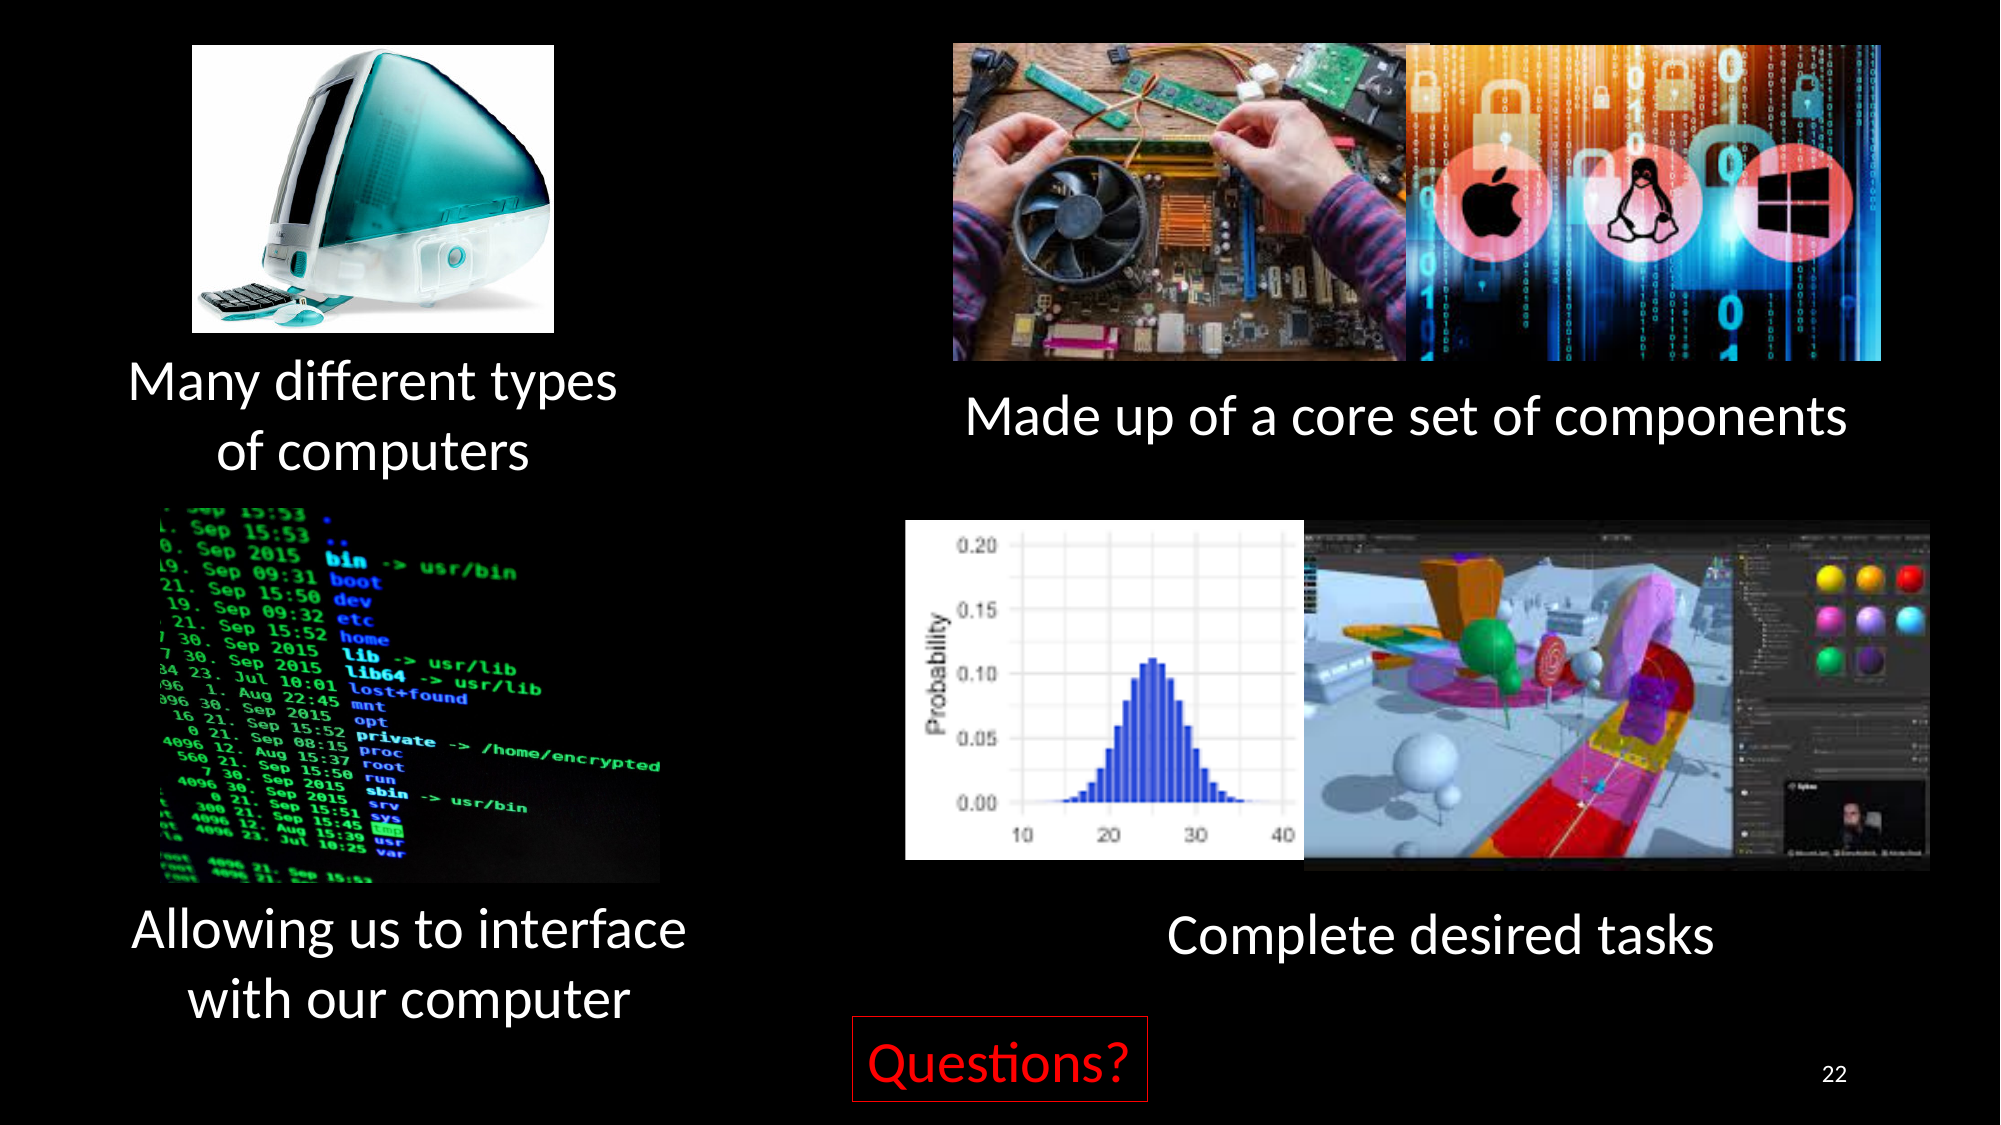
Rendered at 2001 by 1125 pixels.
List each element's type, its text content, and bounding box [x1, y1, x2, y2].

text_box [920, 44, 1894, 456]
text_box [91, 508, 728, 1040]
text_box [112, 45, 635, 492]
text_box Questions? [852, 1016, 1148, 1102]
slide_number 22 [1412, 1042, 1863, 1103]
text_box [905, 520, 1930, 975]
